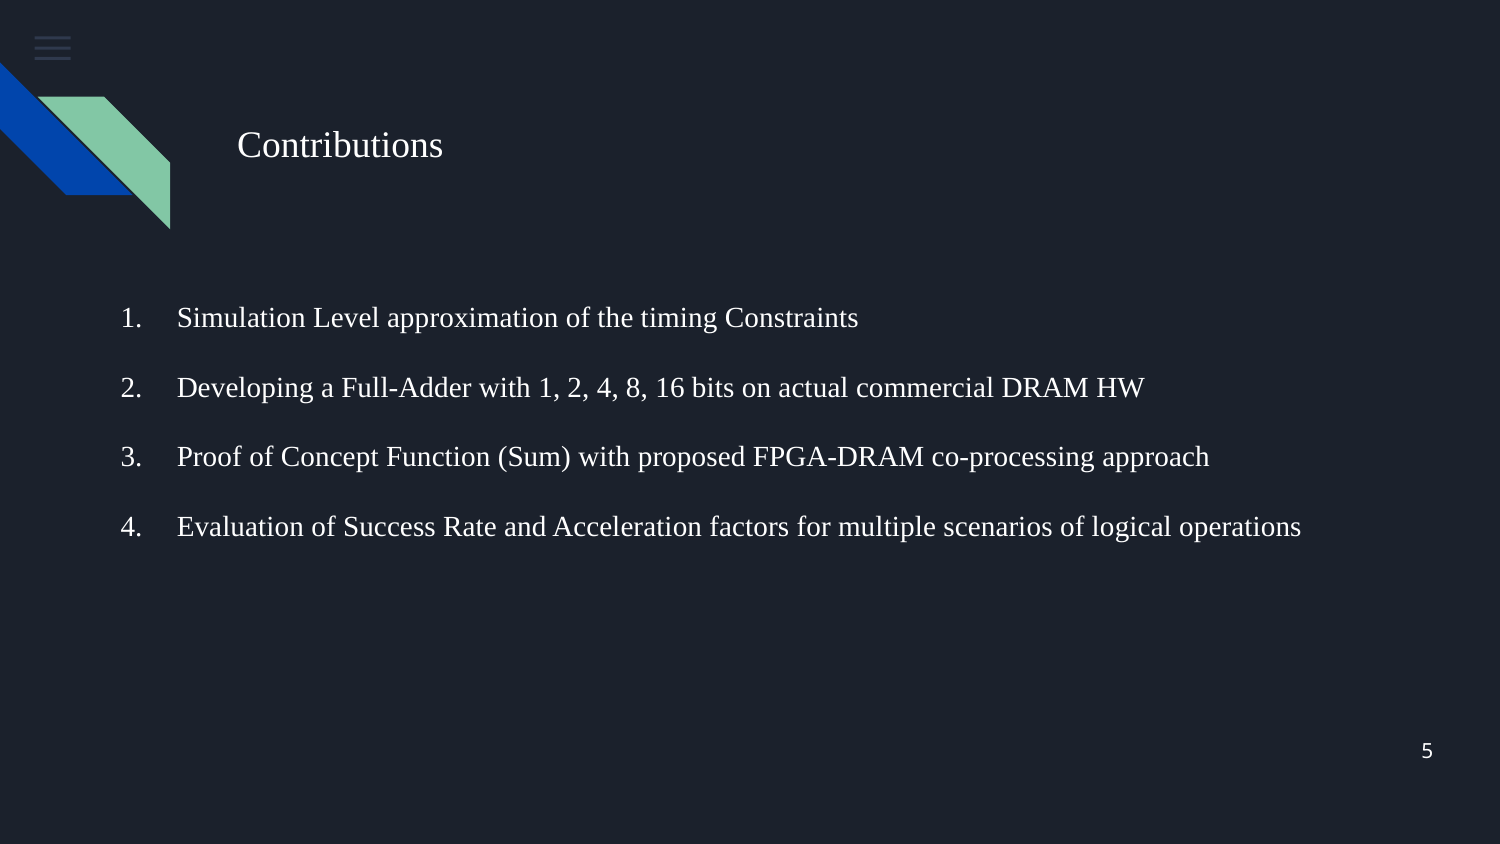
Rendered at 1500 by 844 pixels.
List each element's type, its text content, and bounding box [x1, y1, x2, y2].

list Contributions [198, 97, 1353, 206]
slide_number 5 [1358, 719, 1449, 784]
text_box Simulation Level approximation of the timing Constraints Developing a Full-Adder with 1, 2, 4, 8, 16 bits on actual commercial DRAM HW Proof of Concept Function (Sum) with proposed FPGA-DRAM co-processing approach Evaluation of Success Rate and Acceleration factors for multiple scenarios of logical operations [105, 290, 1445, 585]
